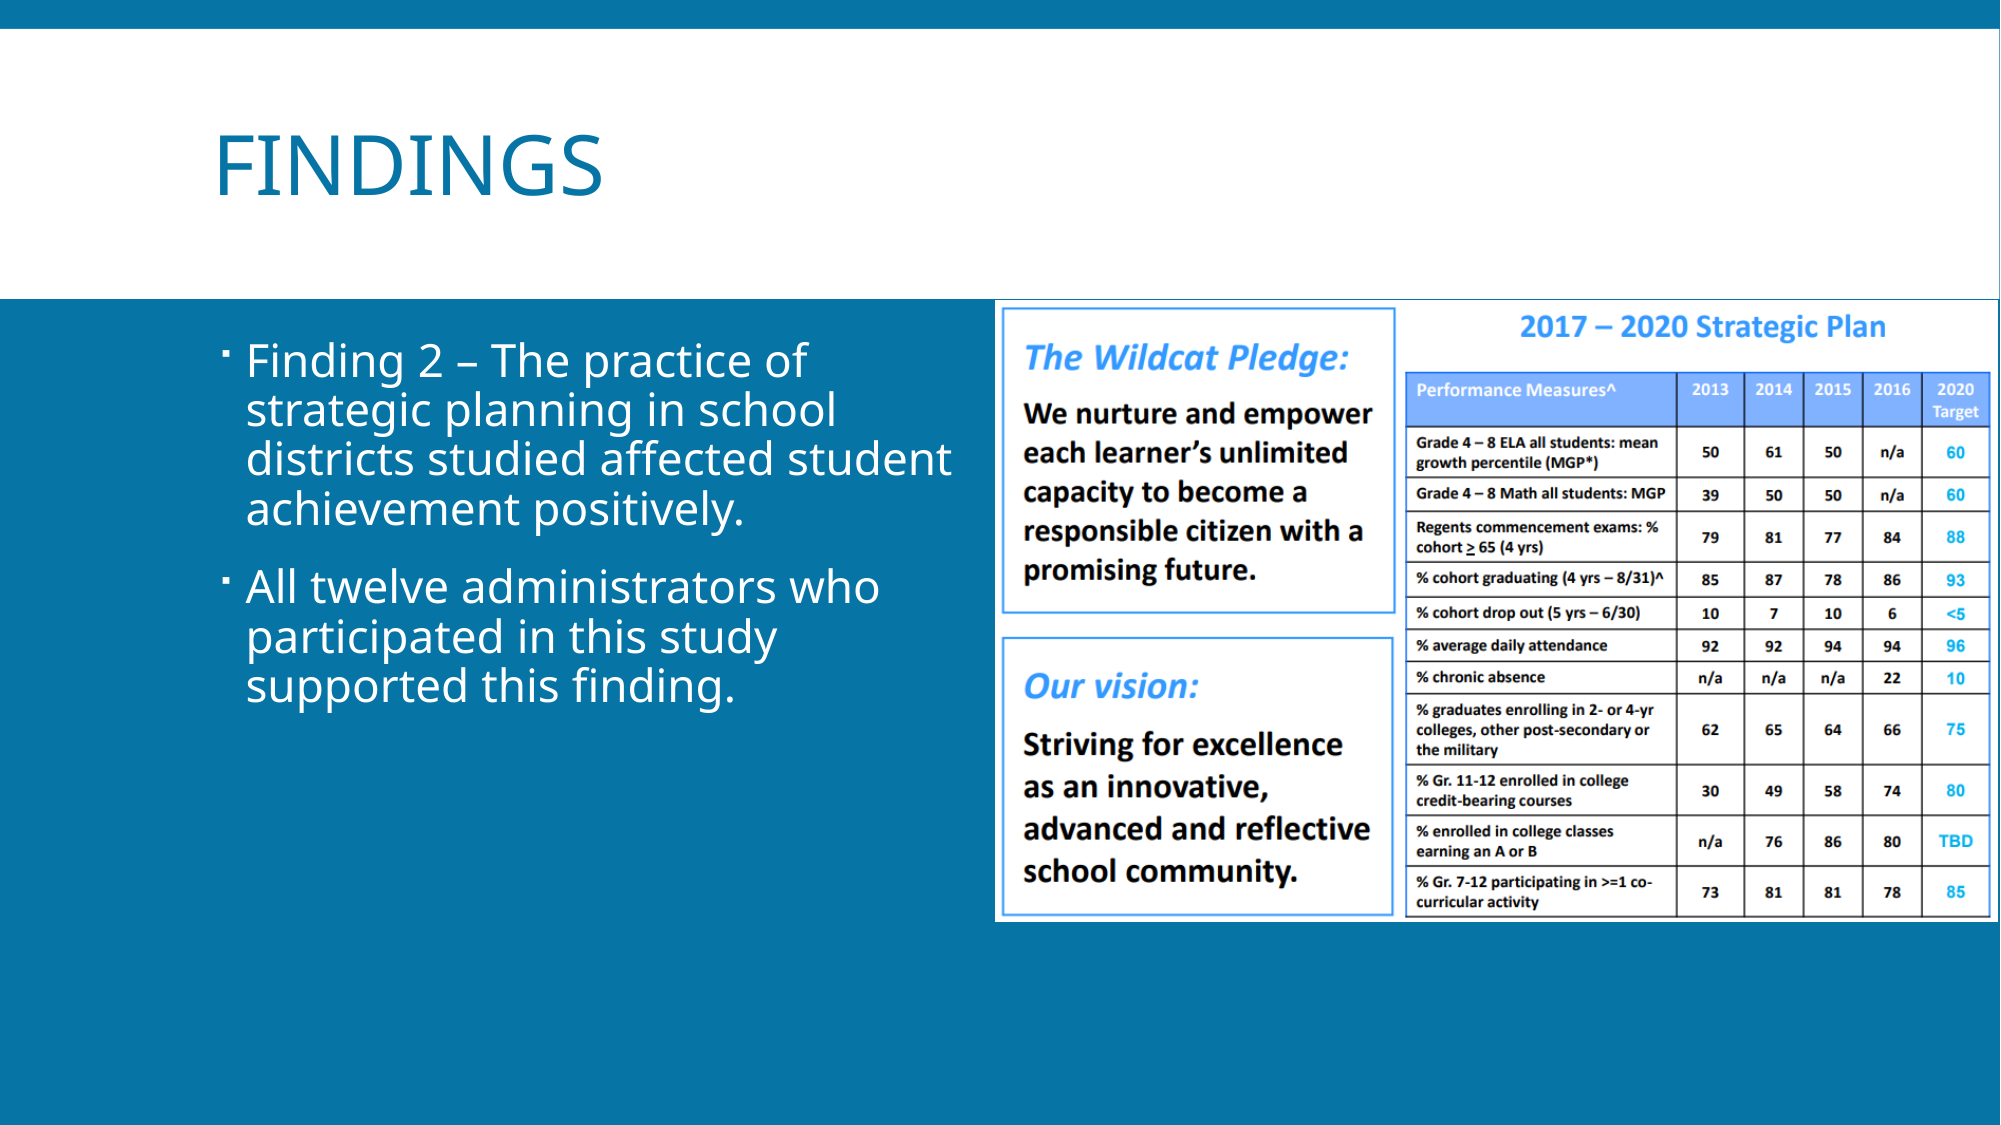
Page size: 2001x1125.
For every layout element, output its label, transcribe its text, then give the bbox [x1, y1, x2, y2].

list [995, 299, 1998, 922]
title Findings [197, 46, 1803, 295]
list Finding 2 – The practice of strategic planning in school districts studied affected student achievement positively. All twelve administrators who participated in this study supported this finding. [200, 329, 981, 1020]
